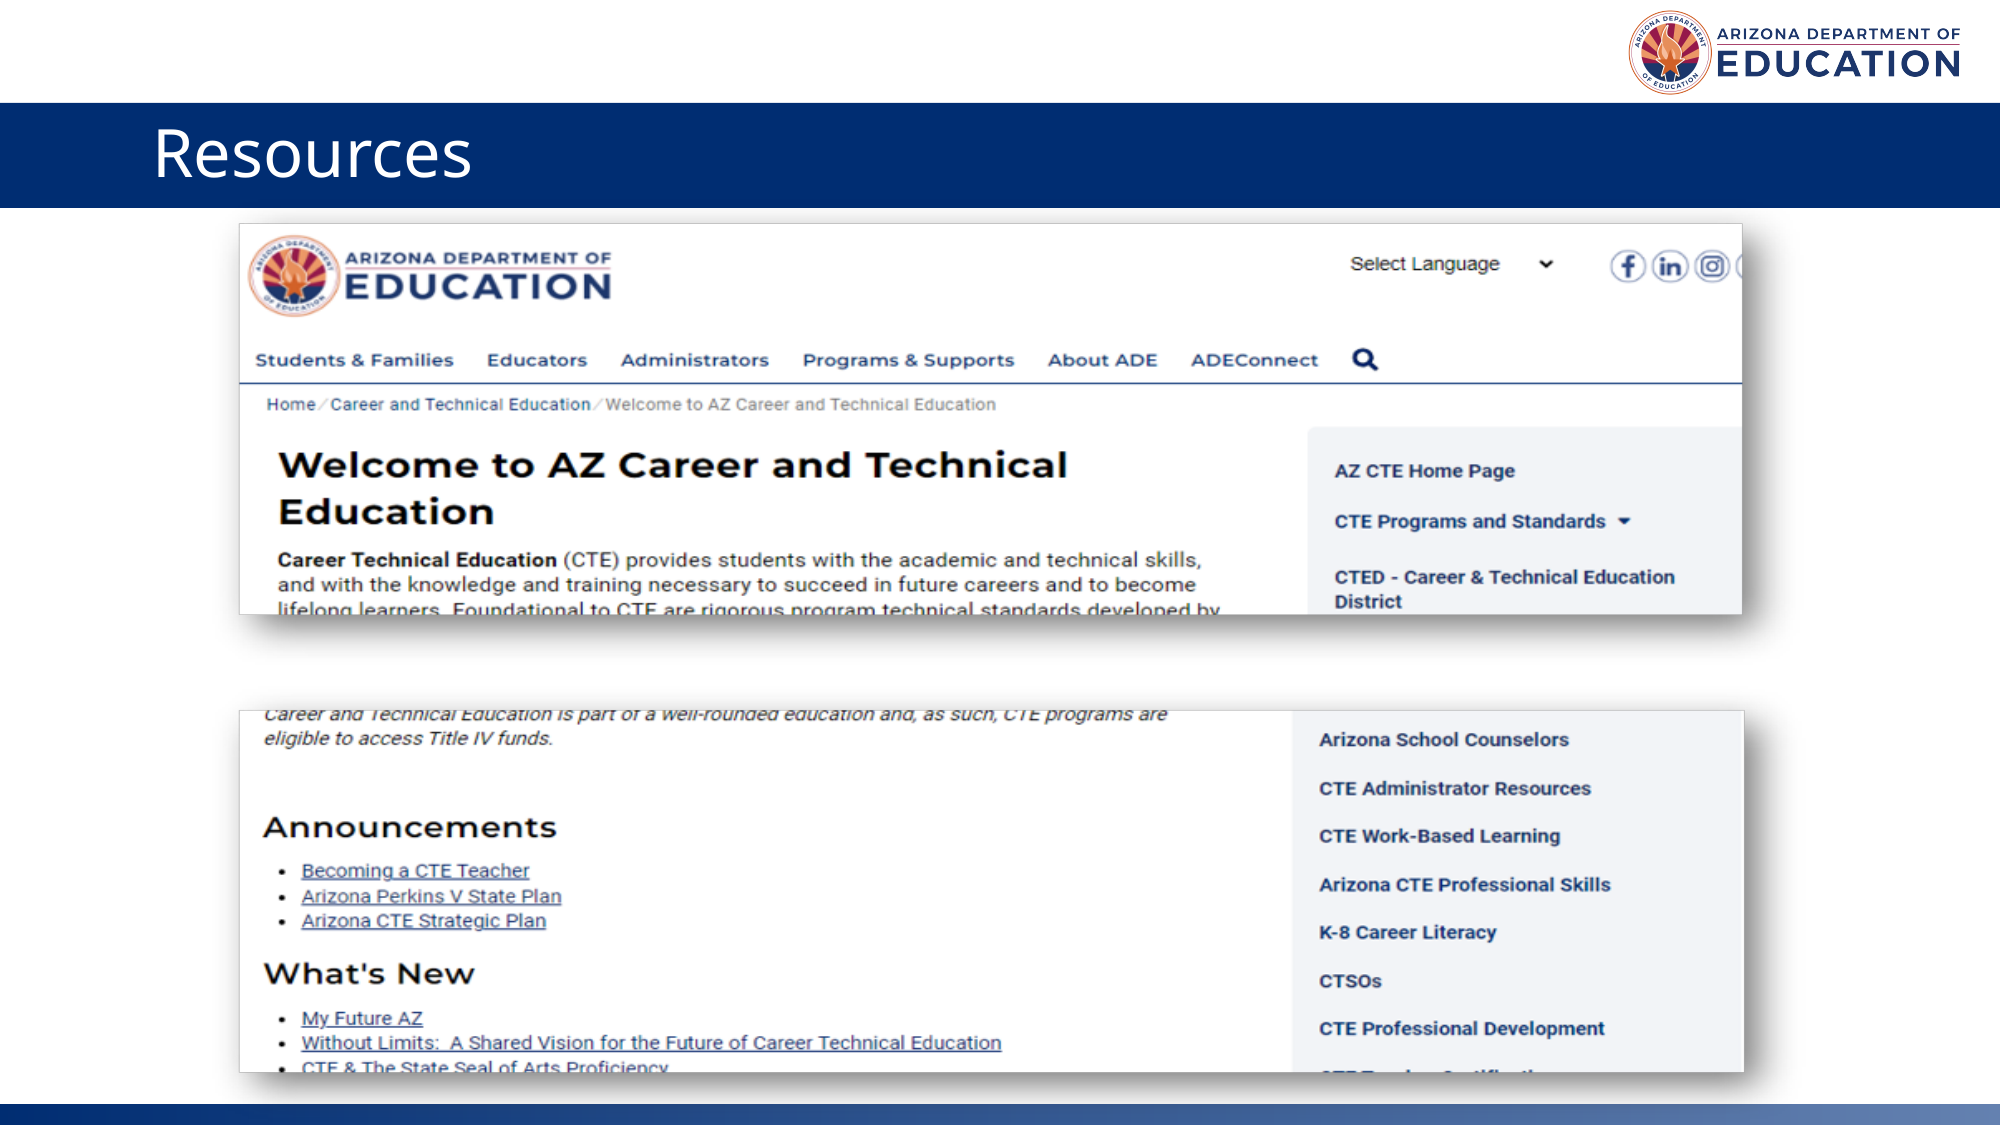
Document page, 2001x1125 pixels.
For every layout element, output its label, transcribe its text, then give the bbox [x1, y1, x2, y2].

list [208, 196, 1804, 669]
title Resources [137, 102, 1863, 208]
picture [1625, 7, 1964, 98]
picture [208, 683, 1806, 1125]
